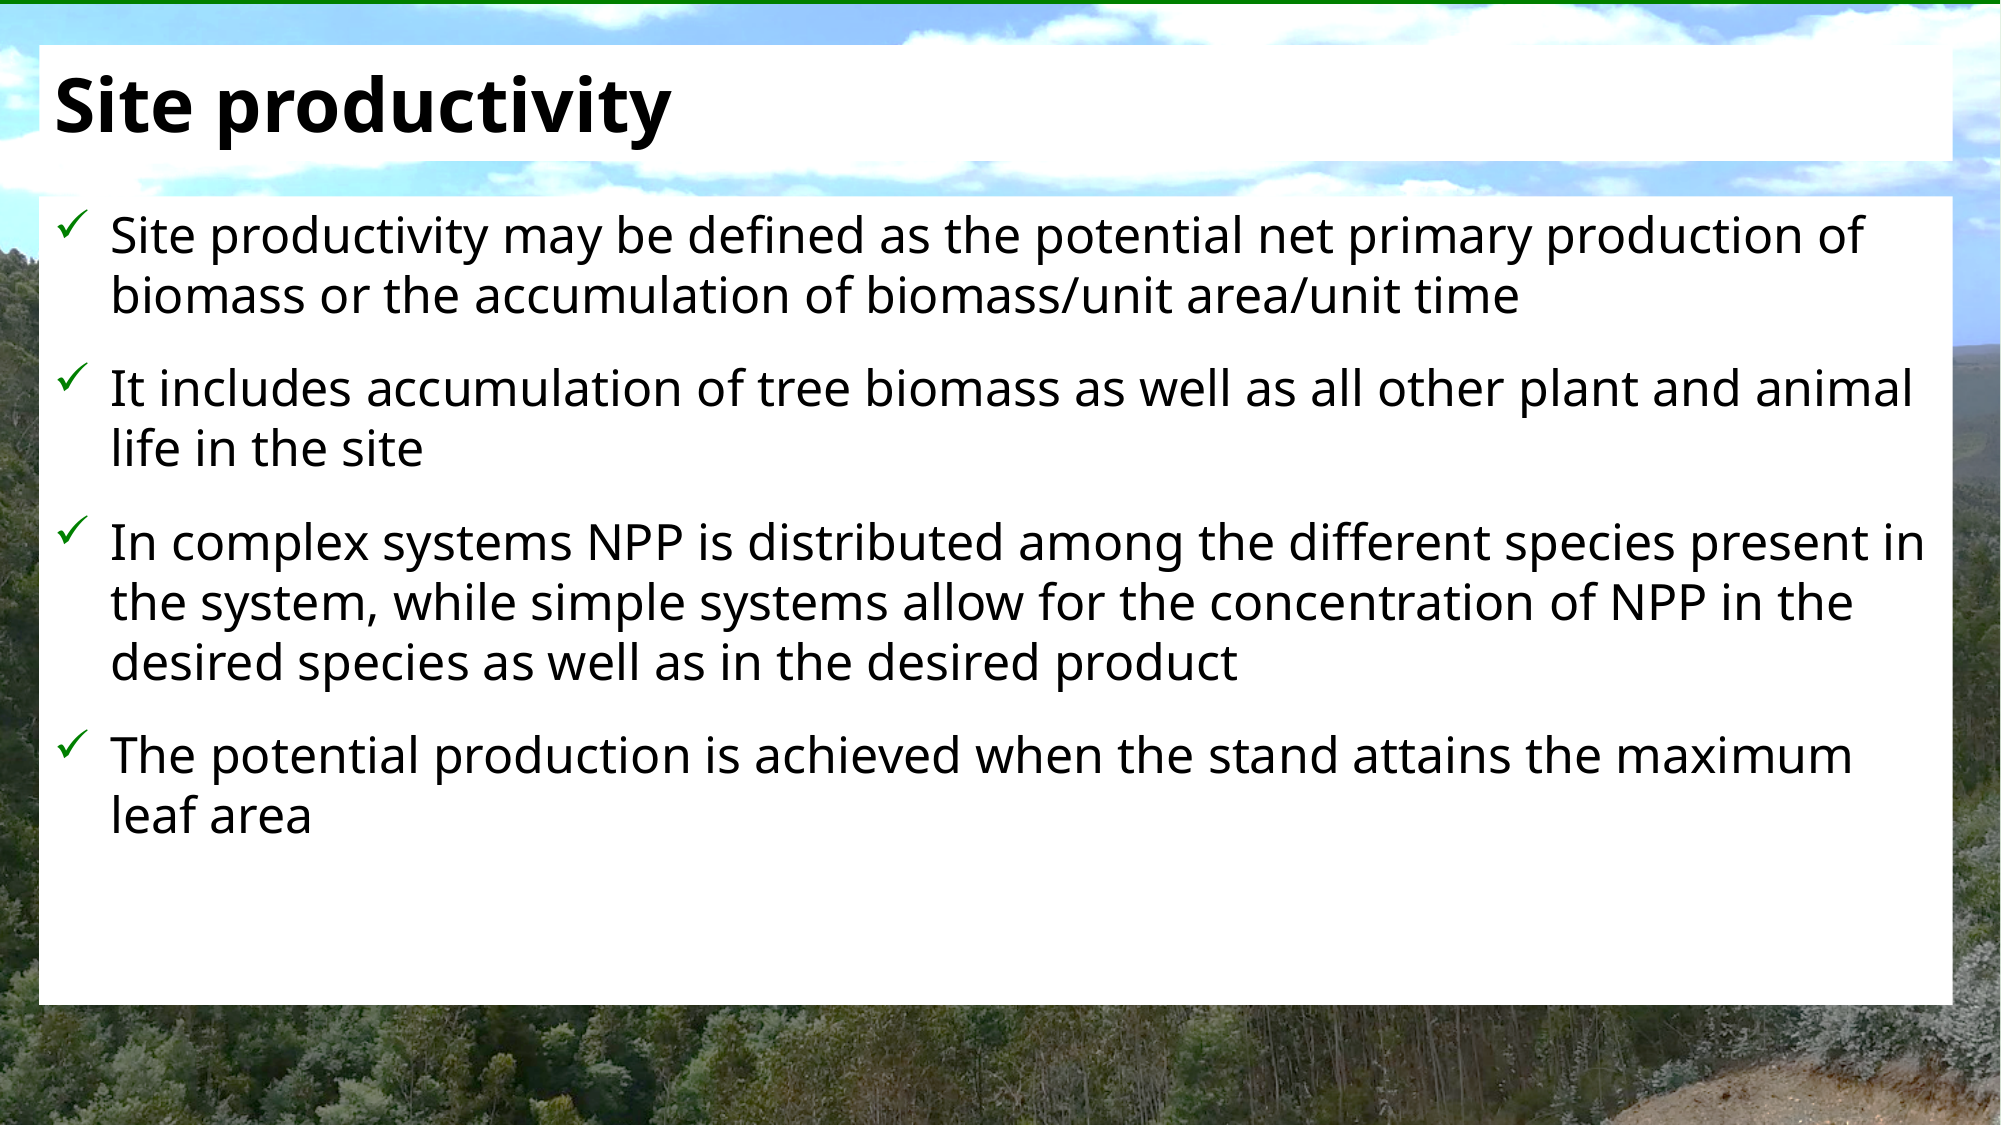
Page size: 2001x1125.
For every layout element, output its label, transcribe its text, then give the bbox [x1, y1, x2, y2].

text_box Site productivity may be defined as the potential net primary production of biomass or the accumulation of biomass/unit area/unit time It includes accumulation of tree biomass as well as all other plant and animal life in the site In complex systems NPP is distributed among the different species present in the system, while simple systems allow for the concentration of NPP in the desired species as well as in the desired product The potential production is achieved when the stand attains the maximum leaf area [39, 196, 1953, 1005]
title Site productivity [39, 45, 1953, 161]
picture [0, 4, 2001, 1125]
